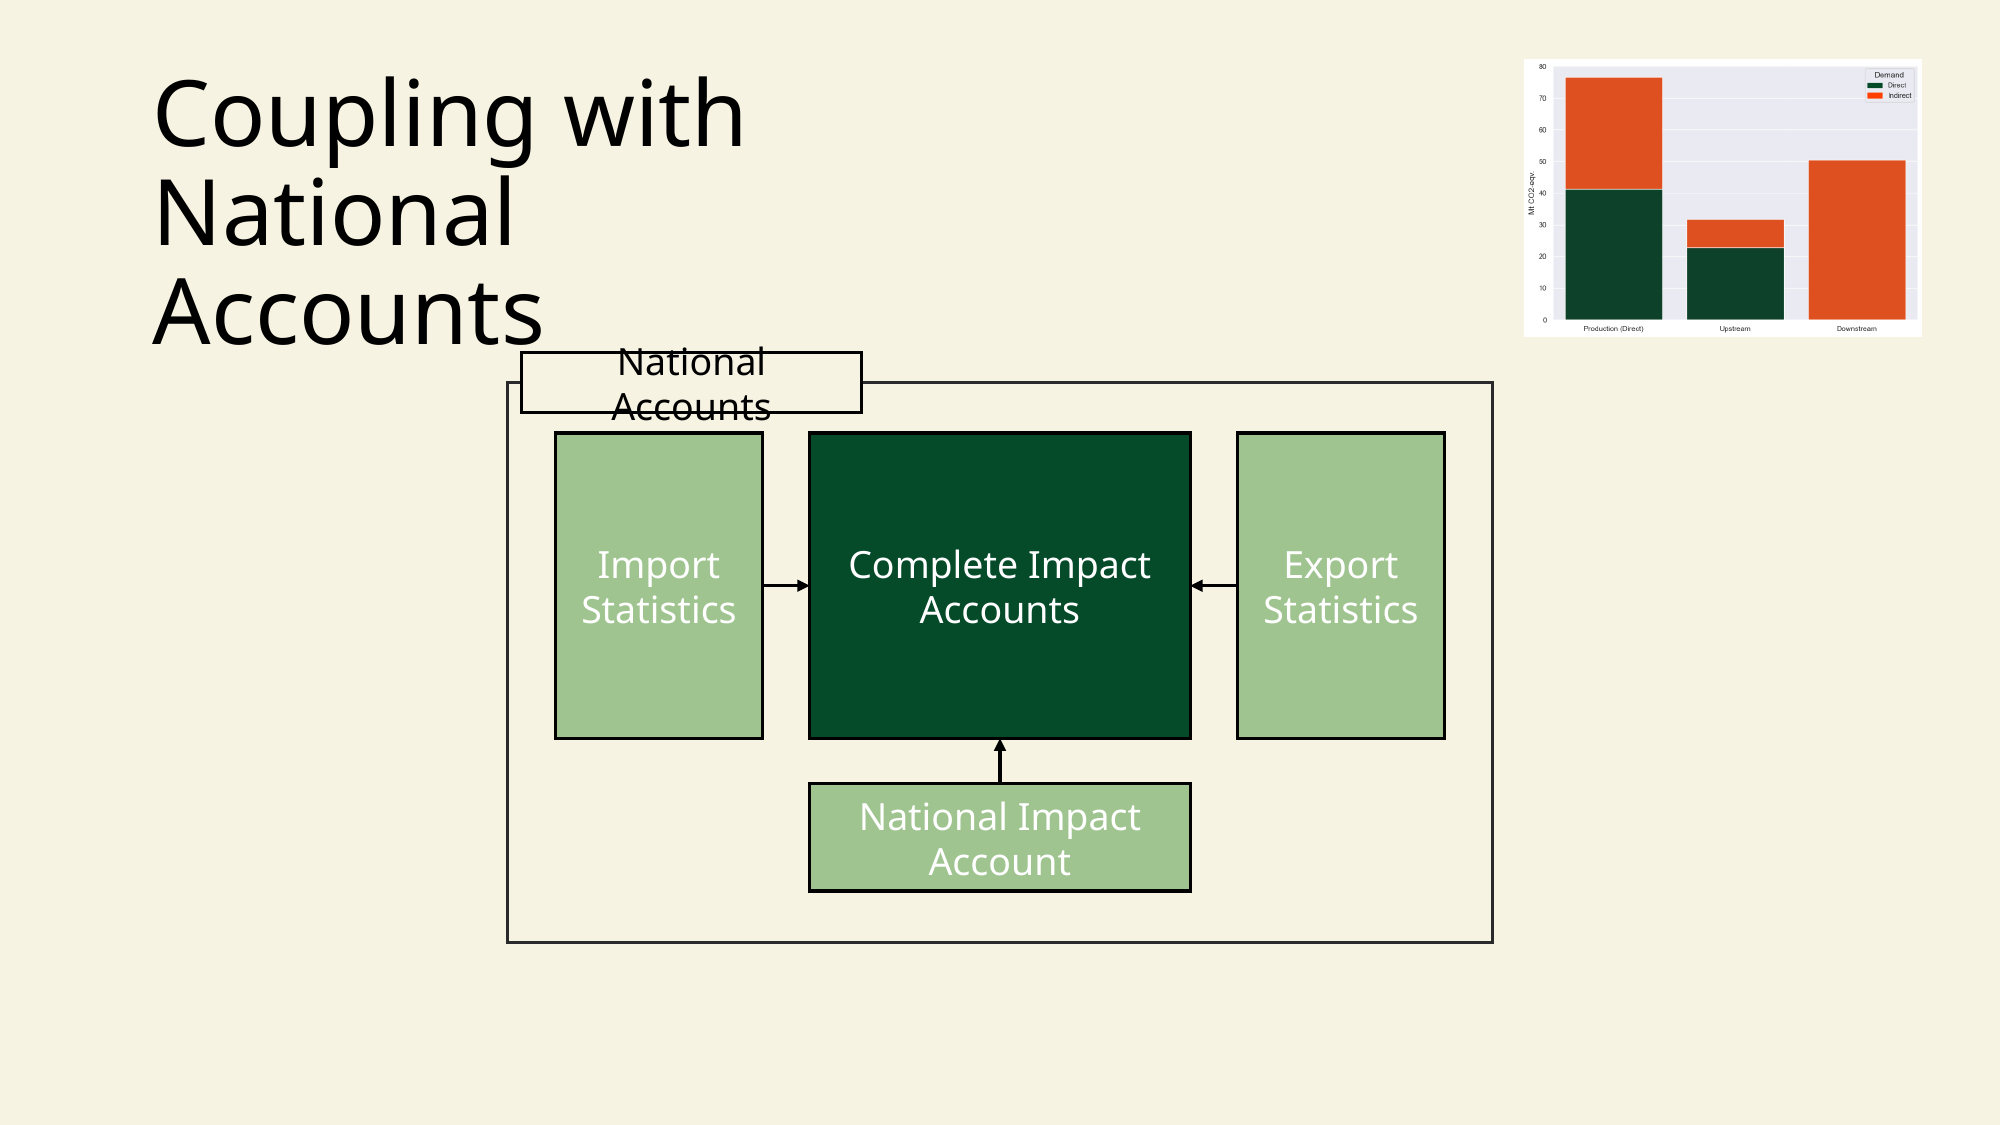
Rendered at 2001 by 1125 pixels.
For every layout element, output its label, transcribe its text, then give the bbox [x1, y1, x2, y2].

text_box [506, 381, 1494, 944]
title Coupling with National Accounts [137, 59, 810, 413]
text_box National Accounts [520, 351, 863, 414]
picture [1524, 59, 1923, 337]
